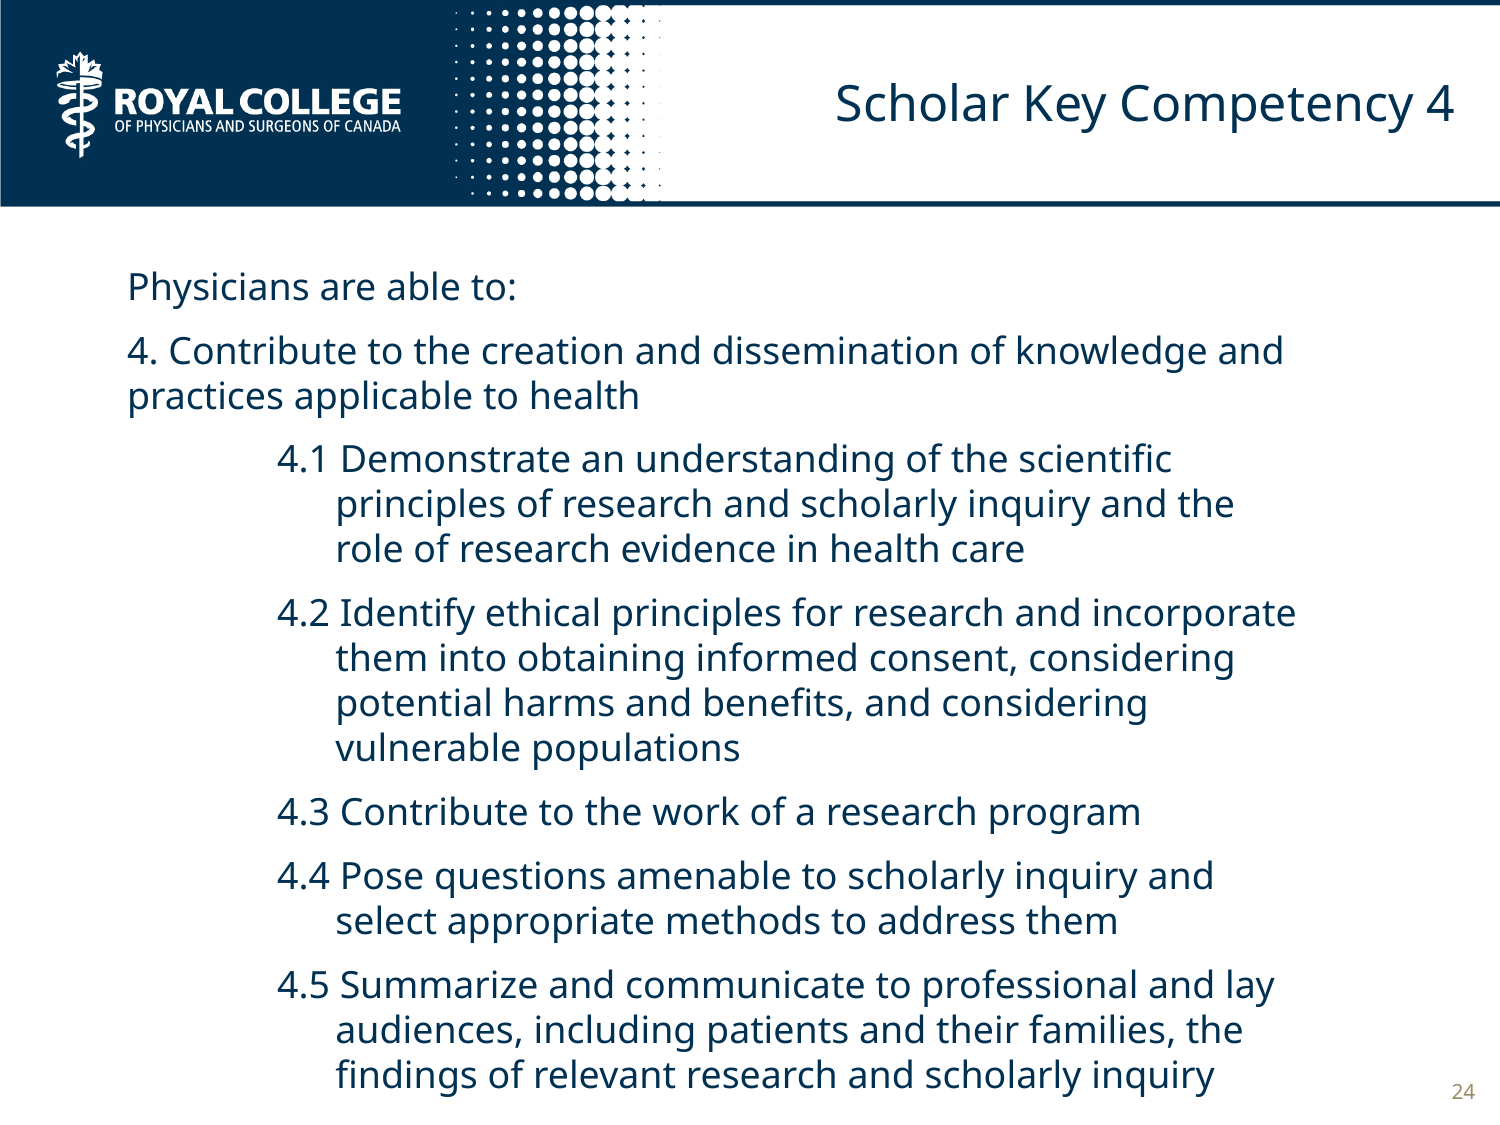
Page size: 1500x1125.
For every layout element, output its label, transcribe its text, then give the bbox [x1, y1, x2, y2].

list Physicians are able to: 4. Contribute to the creation and dissemination of knowledge and practices applicable to health 4.1 Demonstrate an understanding of the scientific principles of research and scholarly inquiry and the role of research evidence in health care 4.2 Identify ethical principles for research and incorporate them into obtaining informed consent, considering potential harms and benefits, and considering vulnerable populations 4.3 Contribute to the work of a research program 4.4 Pose questions amenable to scholarly inquiry and select appropriate methods to address them 4.5 Summarize and communicate to professional and lay audiences, including patients and their families, the findings of relevant research and scholarly inquiry [112, 255, 1400, 1058]
slide_number 24 [1402, 1071, 1491, 1125]
title Scholar Key Competency 4 [631, 26, 1471, 177]
picture [0, 0, 1500, 207]
